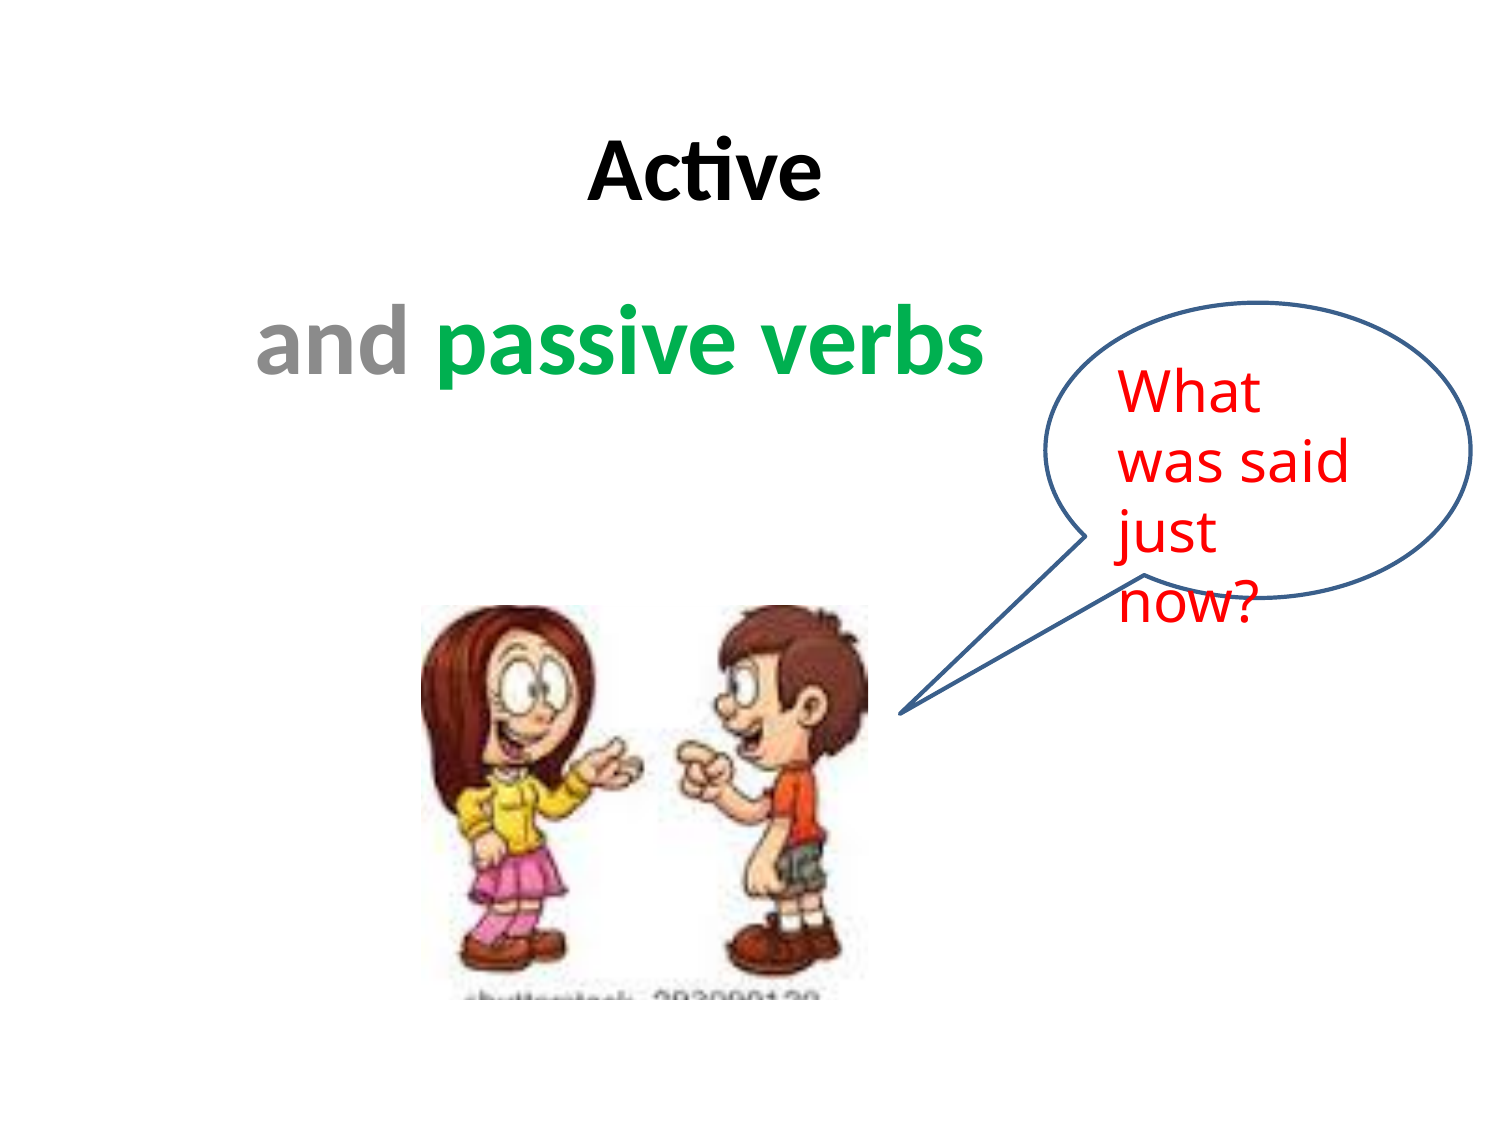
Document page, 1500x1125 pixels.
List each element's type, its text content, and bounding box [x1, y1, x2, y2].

text_box What was said just now? [1103, 347, 1376, 642]
picture [420, 574, 869, 1000]
title Active [100, 42, 1376, 284]
subtitle and passive verbs [159, 267, 1105, 1047]
text_box [898, 300, 1473, 716]
